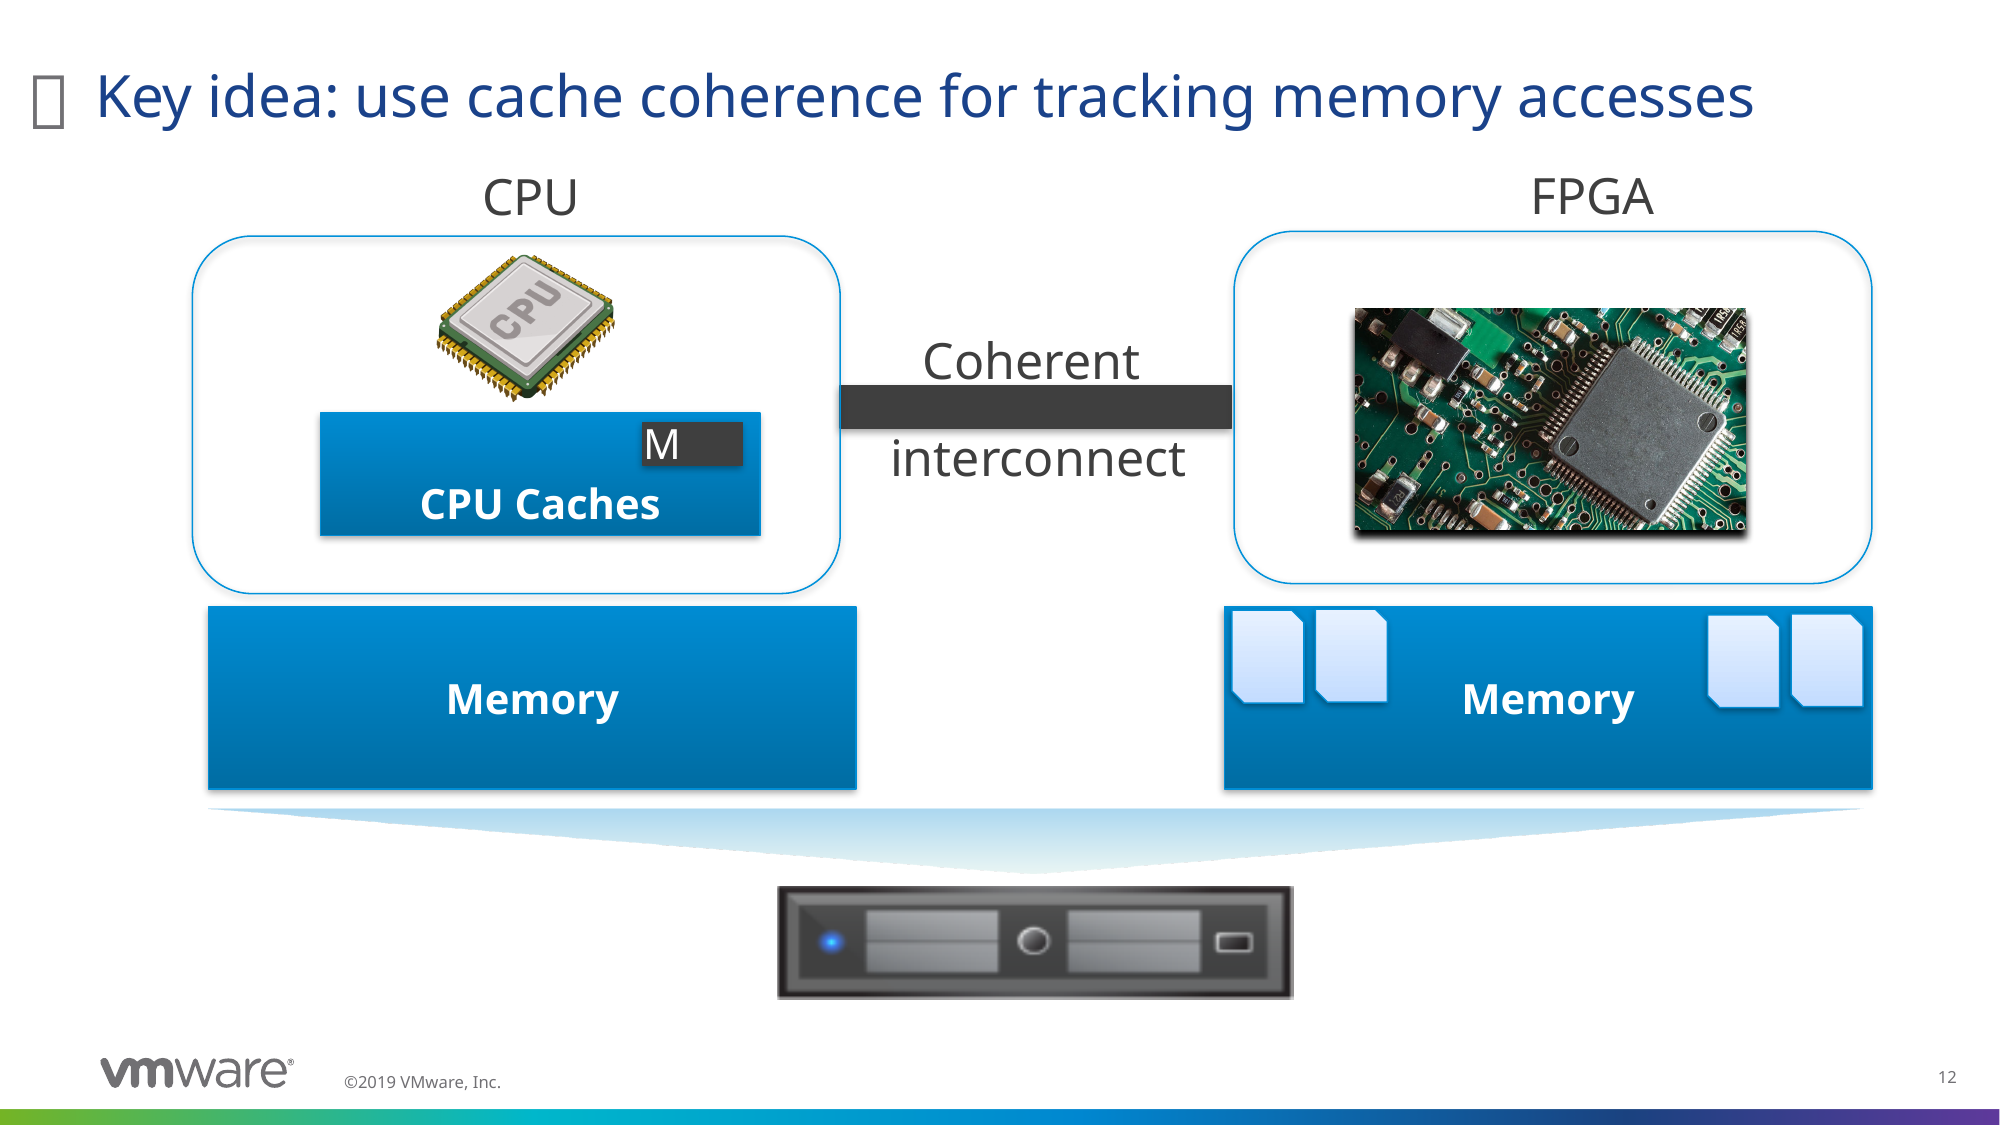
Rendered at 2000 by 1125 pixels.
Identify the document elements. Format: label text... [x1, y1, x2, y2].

picture [777, 886, 1295, 1001]
text_box [1314, 608, 1389, 703]
text_box Memory [1224, 606, 1873, 790]
picture [1354, 308, 1747, 531]
text_box [11, 47, 117, 153]
title Key idea: use cache coherence for tracking memory accesses [117, 67, 1900, 131]
text_box Memory [208, 606, 857, 790]
text_box Coherent interconnect [836, 329, 1240, 551]
text_box [1231, 609, 1305, 704]
picture [1075, 1109, 2000, 1125]
text_box [1706, 613, 1781, 709]
text_box FPGA [1370, 164, 1815, 285]
picture [0, 1109, 719, 1125]
picture [208, 807, 1864, 875]
text_box CPU [309, 164, 753, 285]
text_box [1790, 613, 1864, 708]
text_box [191, 235, 841, 595]
picture [427, 238, 617, 411]
text_box [1233, 230, 1873, 585]
